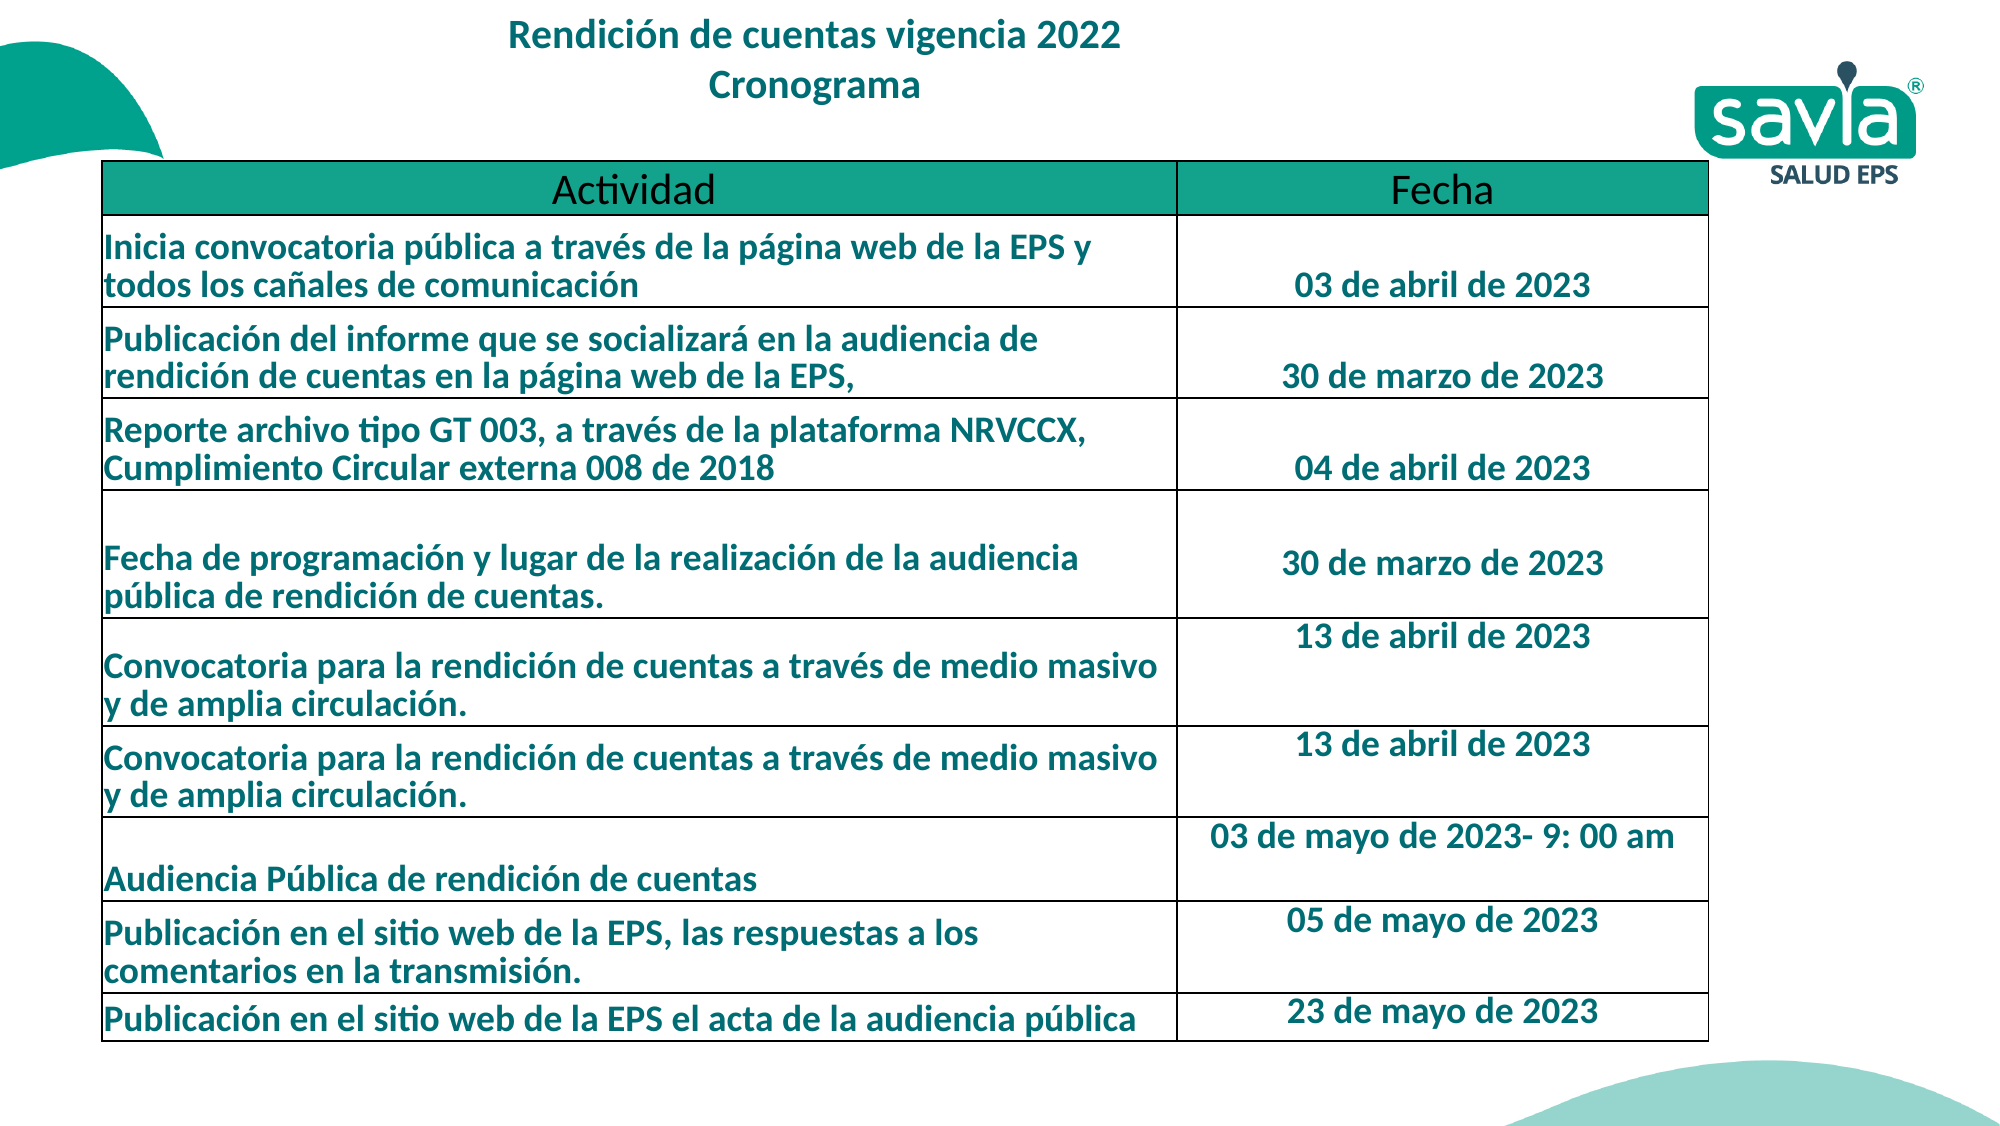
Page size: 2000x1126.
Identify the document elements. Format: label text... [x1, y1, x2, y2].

table_cell 13 de abril de 2023 [1178, 727, 1708, 816]
table_cell Inicia convocatoria pública a través de la página web de la EPS y todos los cañales de comunicación [103, 216, 1176, 306]
text_box Rendición de cuentas vigencia 2022 Cronograma [314, 0, 1316, 115]
table_cell Audiencia Pública de rendición de cuentas [103, 818, 1176, 900]
table_cell Publicación del informe que se socializará en la audiencia de rendición de cuentas en la página web de la EPS, [103, 308, 1176, 397]
table_cell 03 de mayo de 2023- 9: 00 am [1178, 818, 1708, 900]
table_cell 04 de abril de 2023 [1178, 399, 1708, 489]
picture [0, 0, 2000, 1126]
table_cell 03 de abril de 2023 [1178, 216, 1708, 306]
table_cell Reporte archivo tipo GT 003, a través de la plataforma NRVCCX, Cumplimiento Circular externa 008 de 2018 [103, 399, 1176, 489]
table_cell 30 de marzo de 2023 [1178, 491, 1708, 617]
table_cell 13 de abril de 2023 [1178, 619, 1708, 725]
table_cell 23 de mayo de 2023 [1178, 994, 1708, 1040]
table_cell Convocatoria para la rendición de cuentas a través de medio masivo y de amplia circulación. [103, 619, 1176, 725]
table_cell 30 de marzo de 2023 [1178, 308, 1708, 397]
table_header Actividad [103, 162, 1176, 214]
table_cell Convocatoria para la rendición de cuentas a través de medio masivo y de amplia circulación. [103, 727, 1176, 816]
table_cell Fecha de programación y lugar de la realización de la audiencia pública de rendición de cuentas. [103, 491, 1176, 617]
table_cell Publicación en el sitio web de la EPS el acta de la audiencia pública [103, 994, 1176, 1040]
table_header Fecha [1178, 162, 1708, 214]
table_cell 05 de mayo de 2023 [1178, 902, 1708, 992]
table_cell Publicación en el sitio web de la EPS, las respuestas a los comentarios en la transmisión. [103, 902, 1176, 992]
